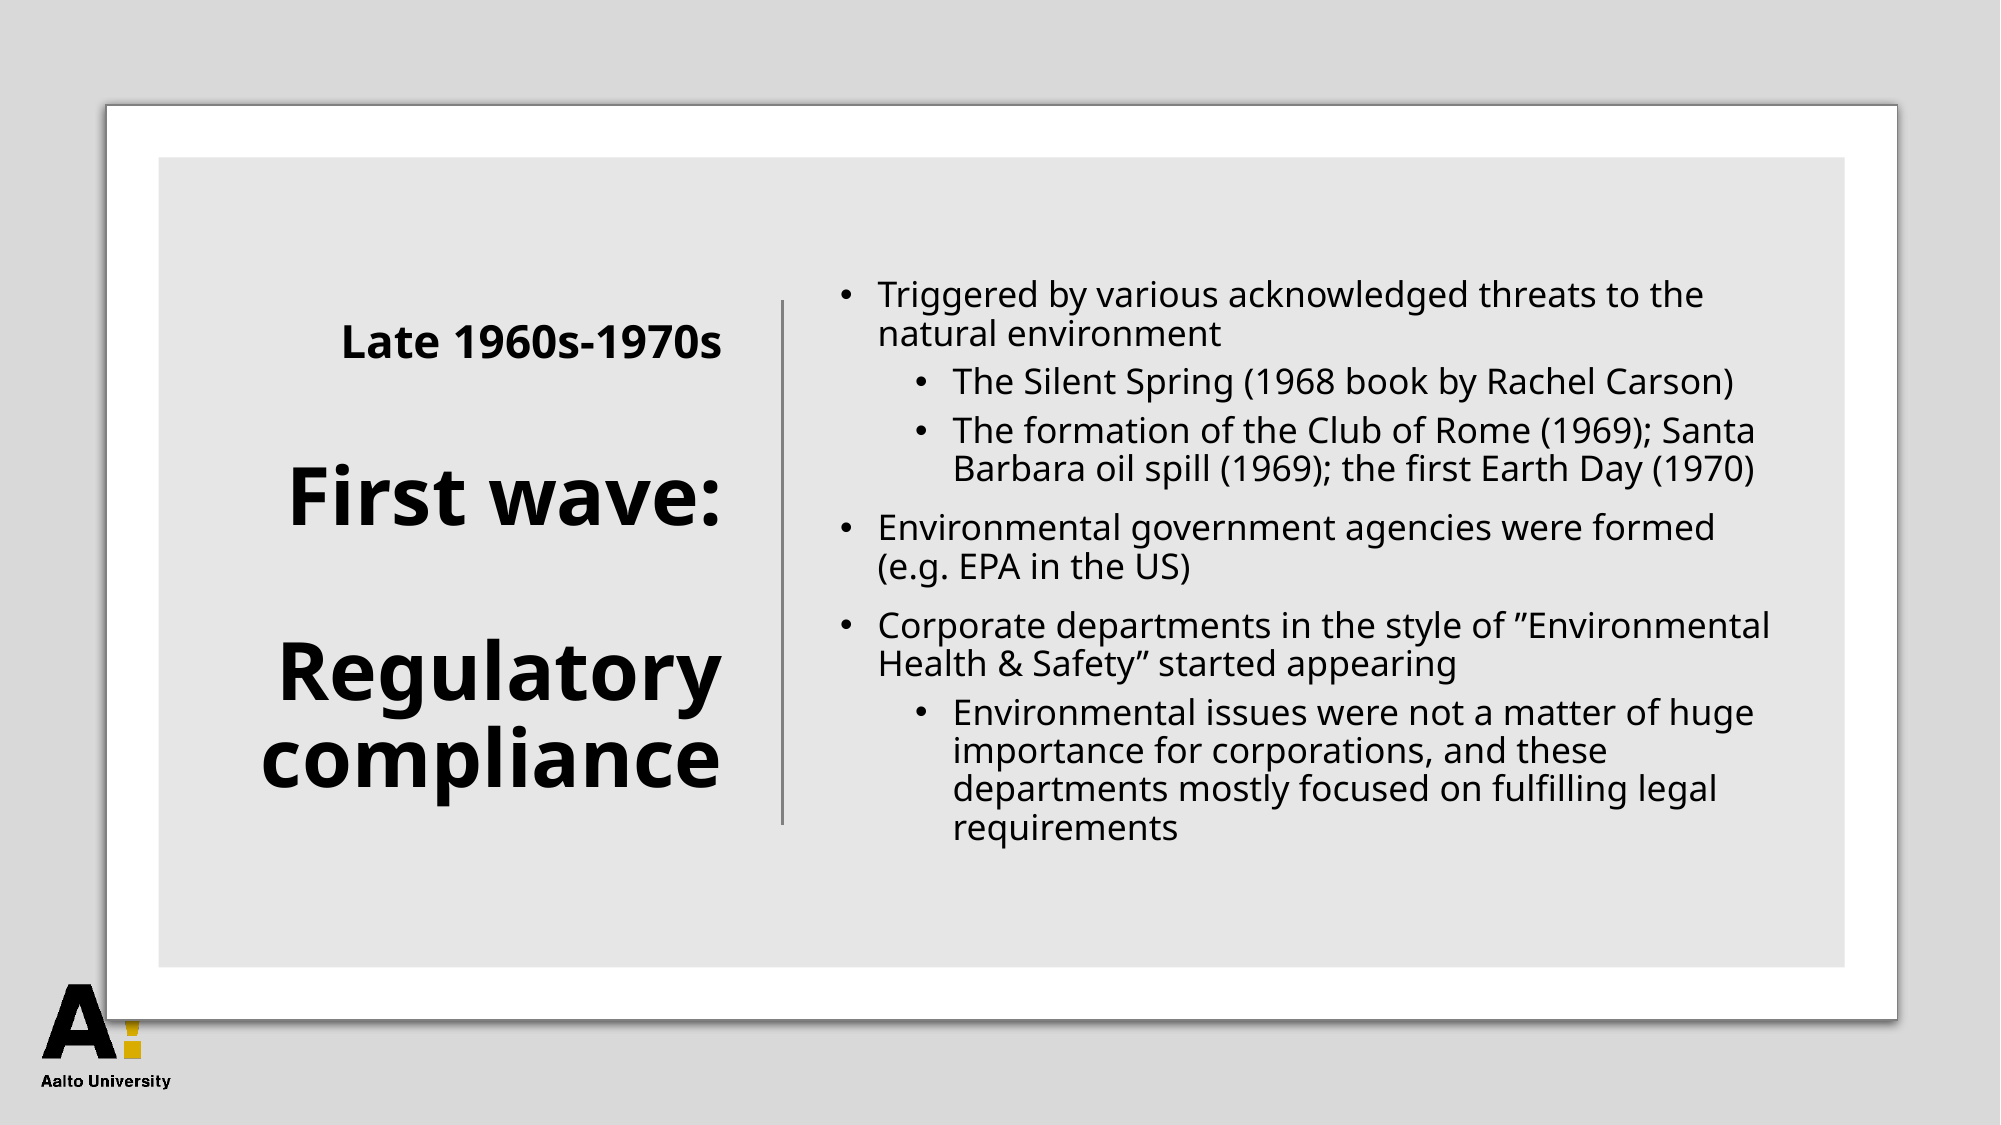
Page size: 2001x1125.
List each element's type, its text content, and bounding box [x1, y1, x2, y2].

text_box [0, 0, 2000, 1125]
list Triggered by various acknowledged threats to the natural environment The Silent Spring (1968 book by Rachel Carson) The formation of the Club of Rome (1969); Santa Barbara oil spill (1969); the first Earth Day (1970) Environmental government agencies were formed (e.g. EPA in the US) Corporate departments in the style of ”Environmental Health & Safety” started appearing Environmental issues were not a matter of huge importance for corporations, and these departments mostly focused on fulfilling legal requirements [825, 224, 1789, 900]
text_box [158, 156, 1846, 968]
title Late 1960s-1970s First wave: Regulatory compliance [211, 224, 738, 900]
text_box [105, 104, 1898, 1021]
